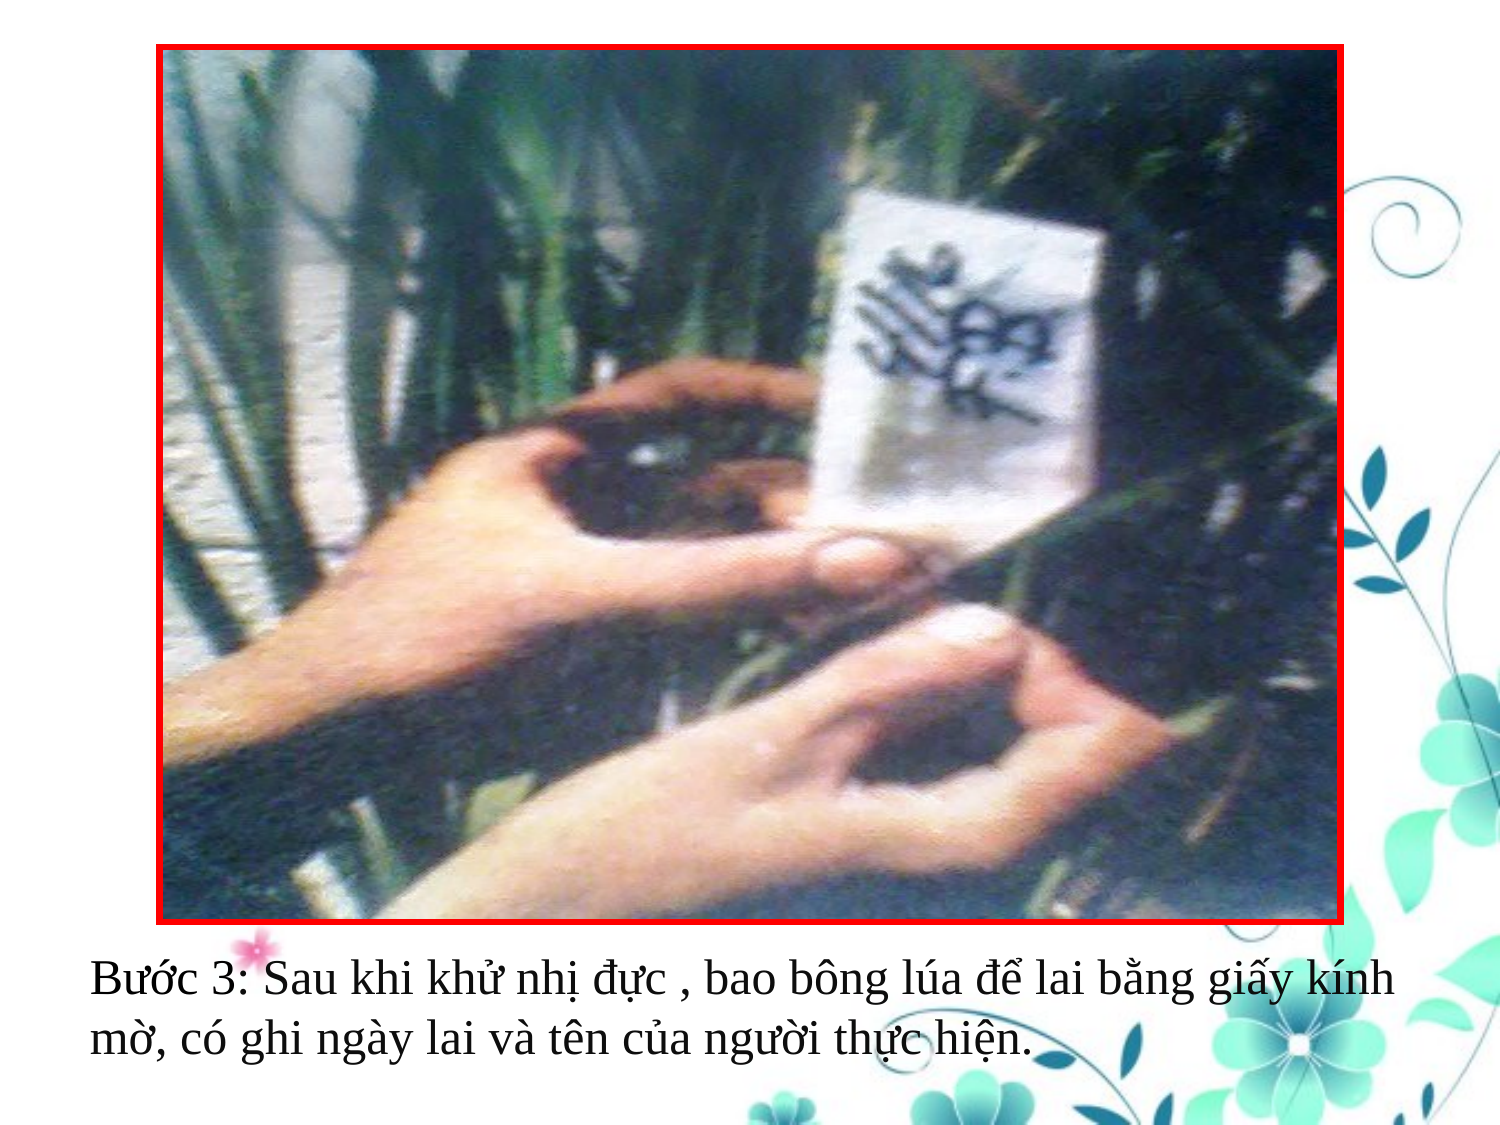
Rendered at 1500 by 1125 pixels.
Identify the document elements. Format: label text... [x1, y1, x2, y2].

picture [0, 0, 1500, 1125]
text_box Bước 3: Sau khi khử nhị đực , bao bông lúa để lai bằng giấy kính mờ, có ghi ngày lai và tên của người thực hiện. [75, 937, 1450, 1073]
